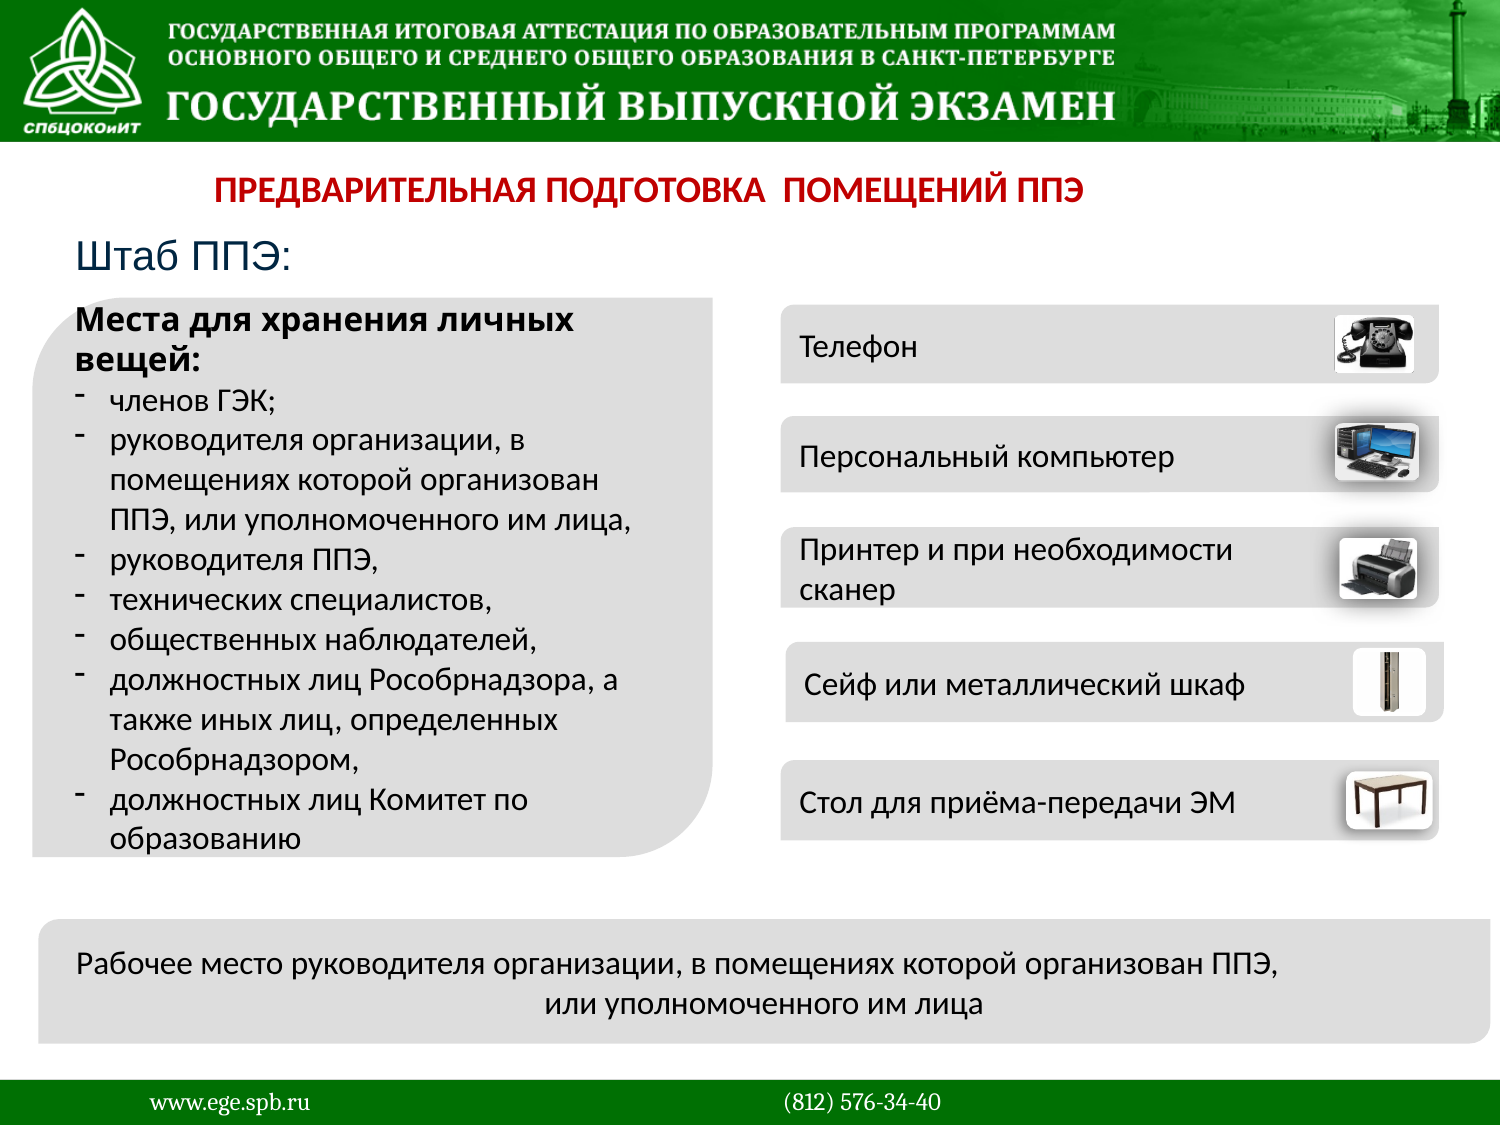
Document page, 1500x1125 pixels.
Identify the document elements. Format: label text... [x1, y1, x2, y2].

text_box Предварительная подготовка помещений ППЭ [199, 157, 1363, 218]
text_box www.ege.spb.ru (812) 576-34-40 [0, 1078, 1500, 1124]
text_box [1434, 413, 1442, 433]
text_box Стол для приёма-передачи ЭМ [778, 758, 1442, 843]
text_box Принтер и при необходимости сканер [778, 525, 1325, 610]
text_box Телефон [778, 302, 1442, 386]
text_box [1352, 647, 1426, 716]
text_box Сейф или металлический шкаф [783, 639, 1446, 725]
text_box Штаб ППЭ: [60, 221, 719, 287]
text_box Места для хранения личных вещей: членов ГЭК; руководителя организации, в помещениях которой организован ППЭ, или уполномоченного им лица, руководителя ППЭ, технических специалистов, общественных наблюдателей, должностных лиц Рособрнадзора, а также иных лиц, определенных Рособрнадзором, должностных лиц Комитет по образованию [30, 295, 715, 860]
text_box Принтер и при необходимости сканер [1430, 525, 1442, 609]
text_box Рабочее место руководителя организации, в помещениях которой организован ППЭ, или уполномоченного им лица [36, 916, 1493, 1046]
picture [0, 0, 1500, 1078]
text_box Персональный компьютер [778, 413, 1322, 495]
